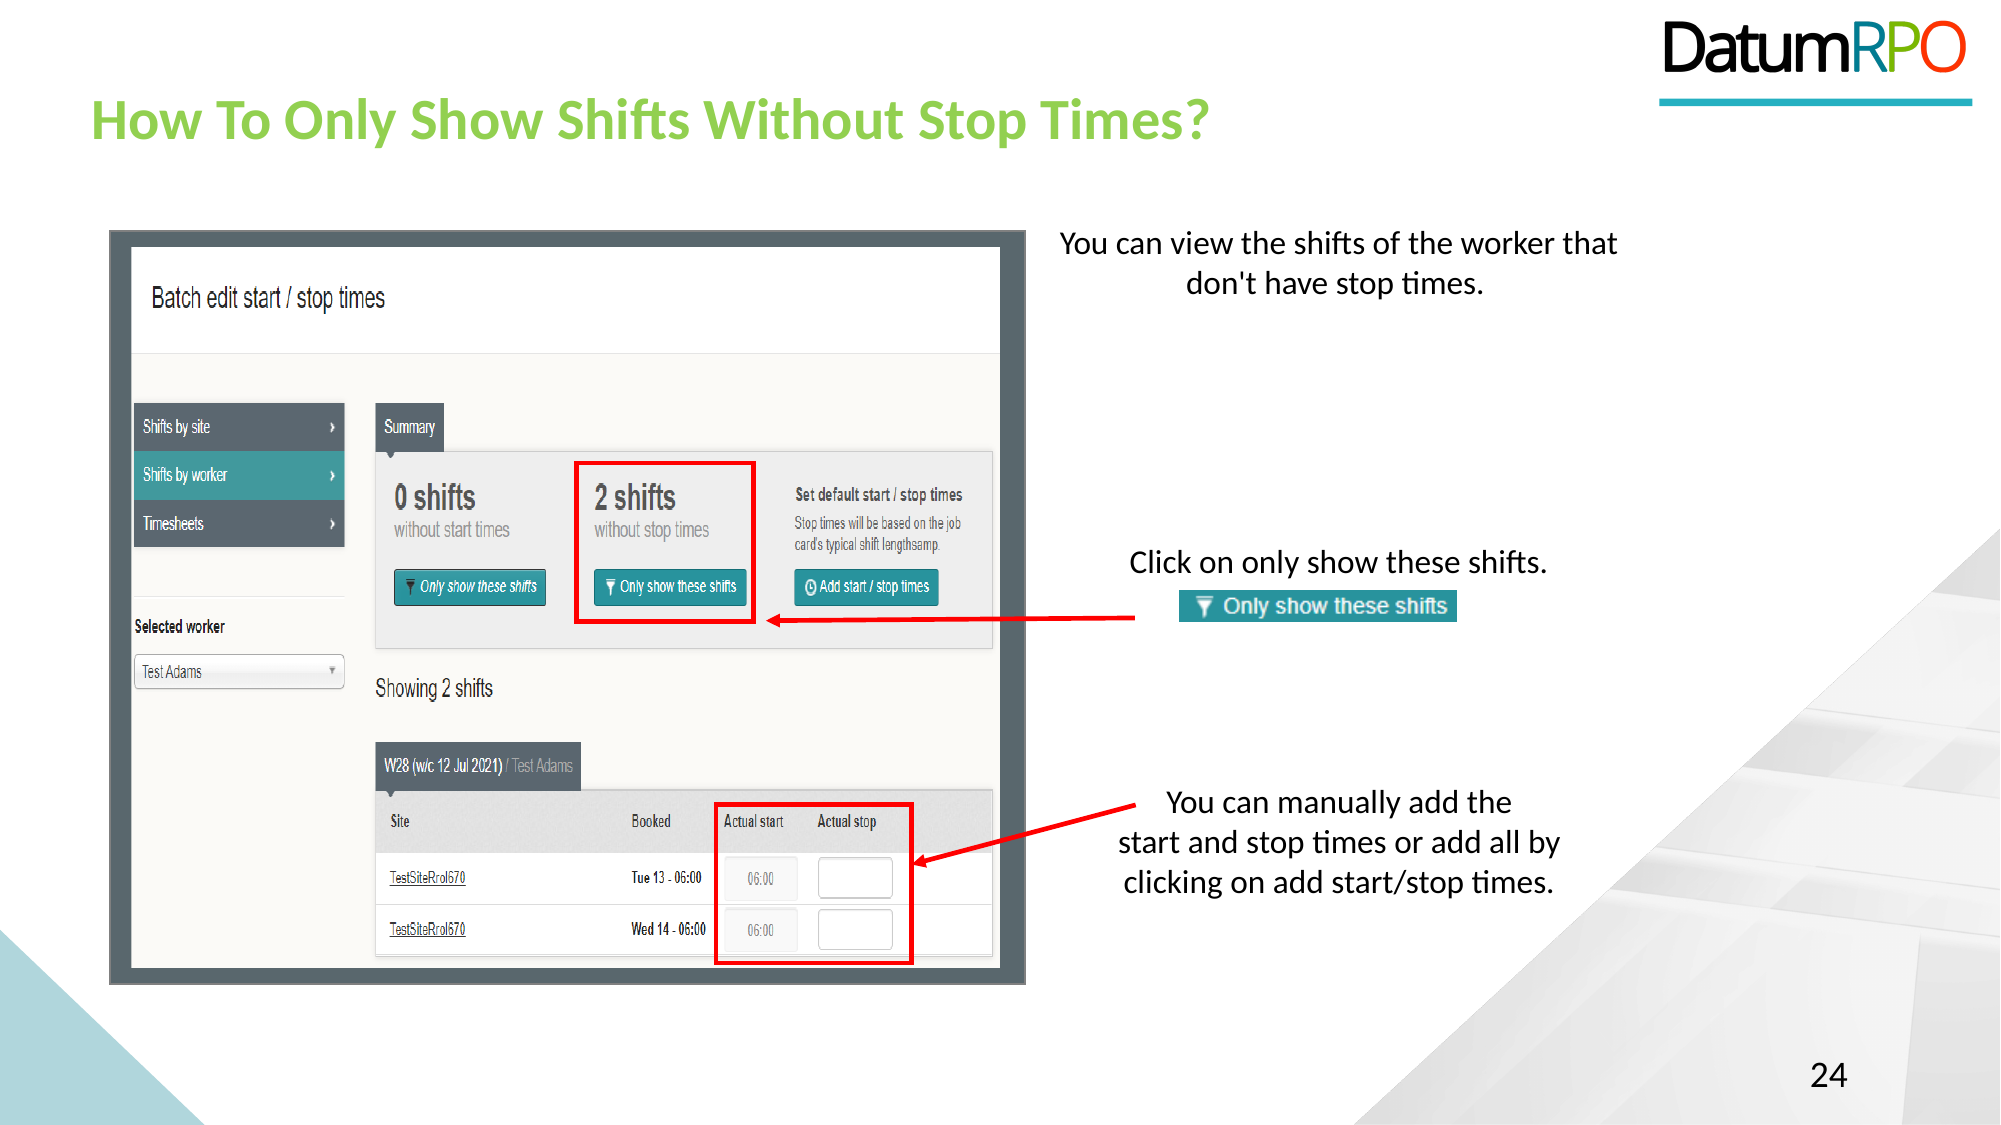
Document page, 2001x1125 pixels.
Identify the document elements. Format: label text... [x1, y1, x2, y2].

slide_number 24 [1412, 1042, 1863, 1103]
picture [1354, 529, 2000, 1124]
text_box [109, 230, 1026, 985]
text_box You can view the shifts of the worker that don't have stop times. Click on only show these shifts. You can manually add the start and stop times or add all by clicking on add start/stop times. [1034, 213, 1644, 908]
title How To Only Show Shifts Without Stop Times? [77, 81, 1575, 166]
picture [1629, 0, 2000, 100]
picture [131, 247, 1000, 968]
picture [1179, 590, 1457, 622]
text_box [911, 804, 1136, 865]
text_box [765, 617, 1135, 621]
